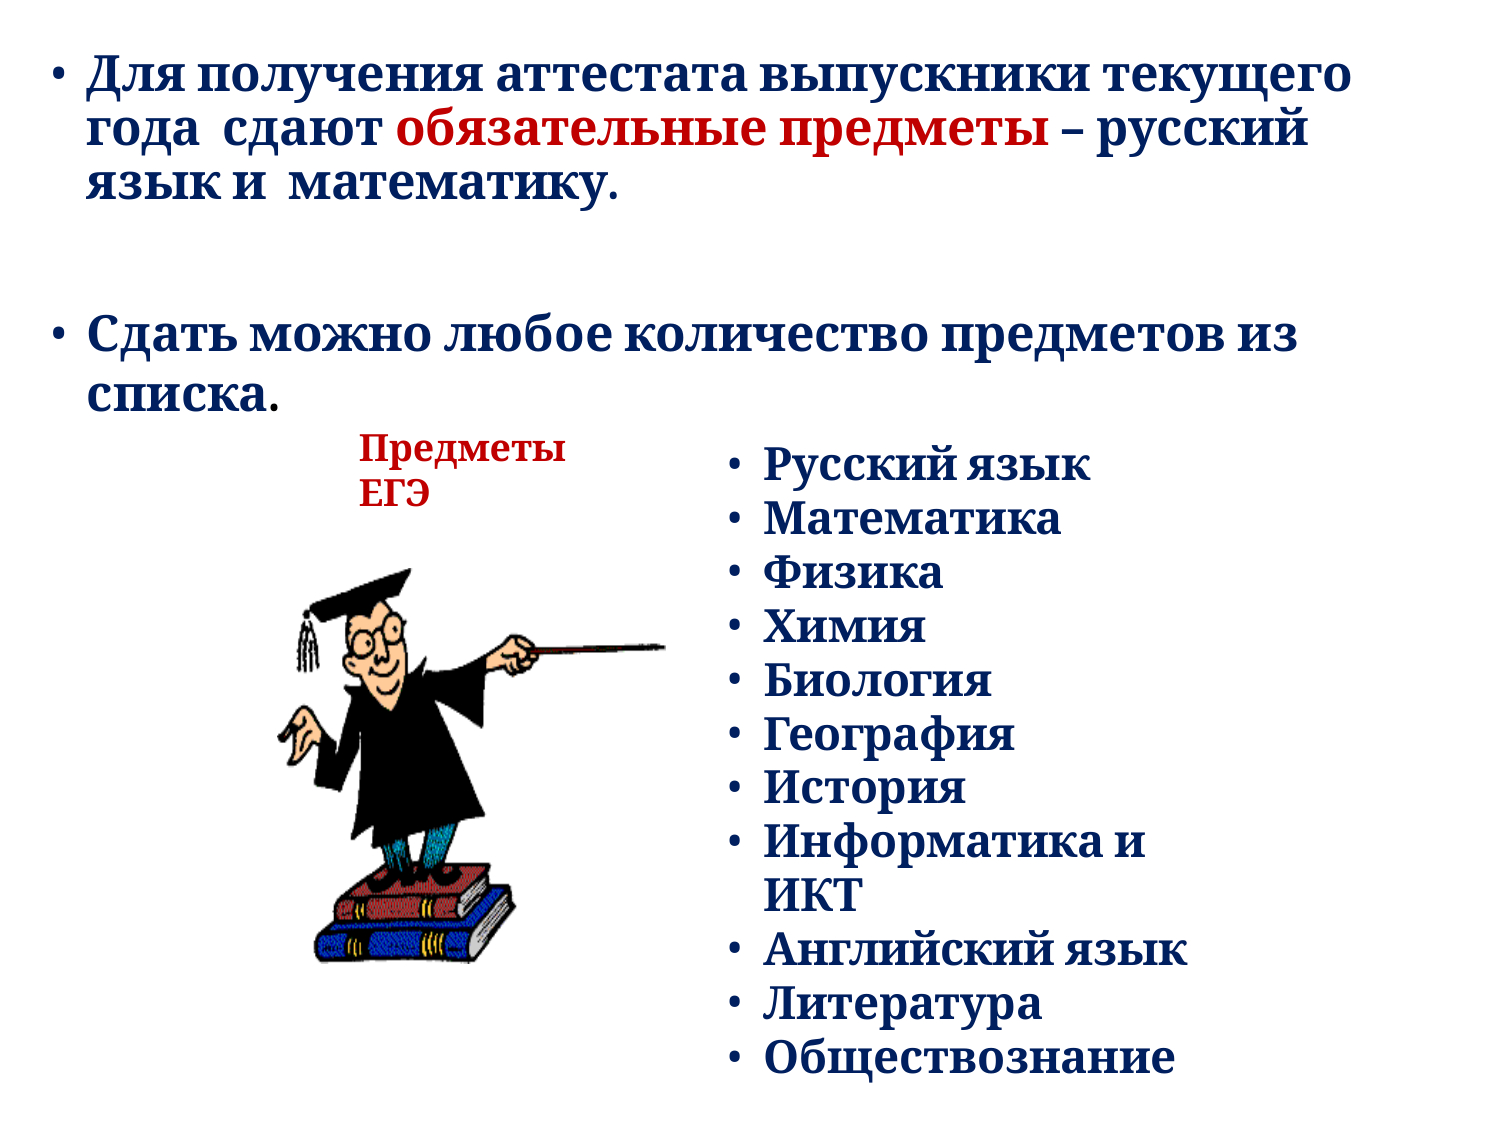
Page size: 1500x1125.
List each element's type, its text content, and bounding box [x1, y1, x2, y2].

text_box Русский язык Математика Физика Химия Биология География История Информатика и ИКТ Английский язык Литература Обществознание [723, 433, 1220, 1083]
picture [277, 568, 666, 964]
text_box Предметы ЕГЭ [356, 421, 620, 514]
text_box Для получения аттестата выпускники текущего года сдают обязательные предметы – русский язык и математику. Сдать можно любое количество предметов из списка. [47, 40, 1381, 422]
